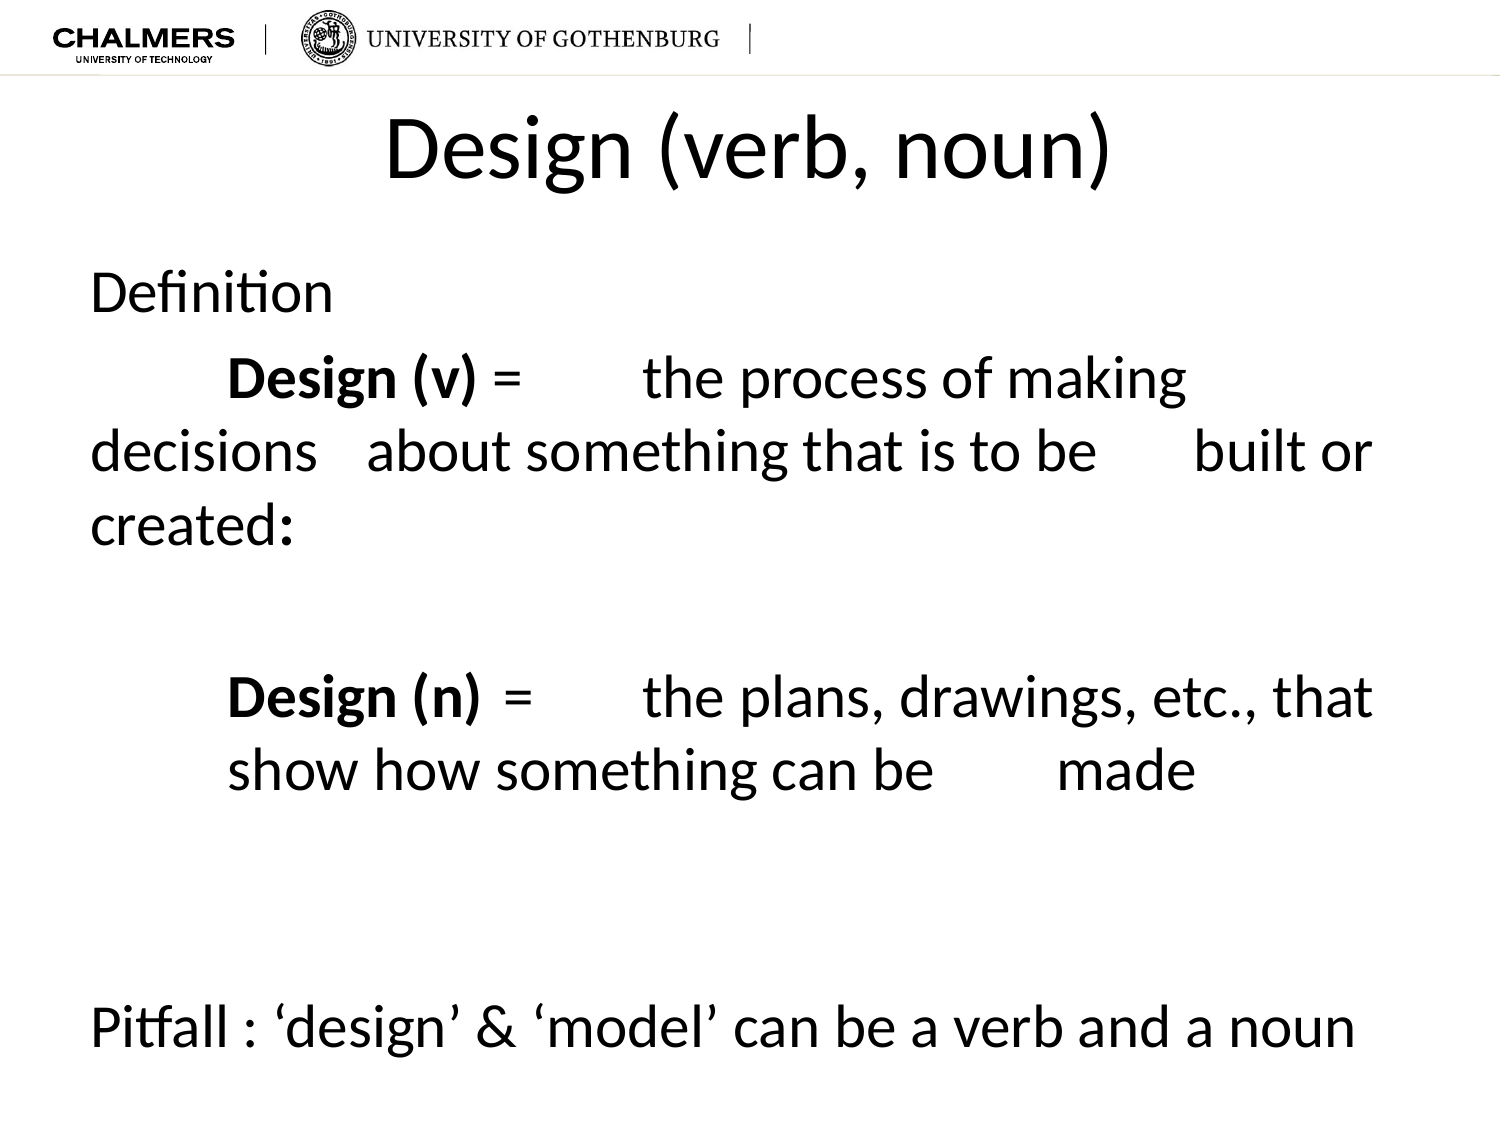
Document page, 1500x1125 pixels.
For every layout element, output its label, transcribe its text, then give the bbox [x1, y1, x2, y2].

picture [301, 10, 720, 67]
title Design (verb, noun) [75, 75, 1425, 209]
list Definition Design (v) = the process of making decisions about something that is to be built or created: Design (n) = the plans, drawings, etc., that show how something can be made Pitfall : ‘design’ & ‘model’ can be a verb and a noun [75, 243, 1425, 1083]
